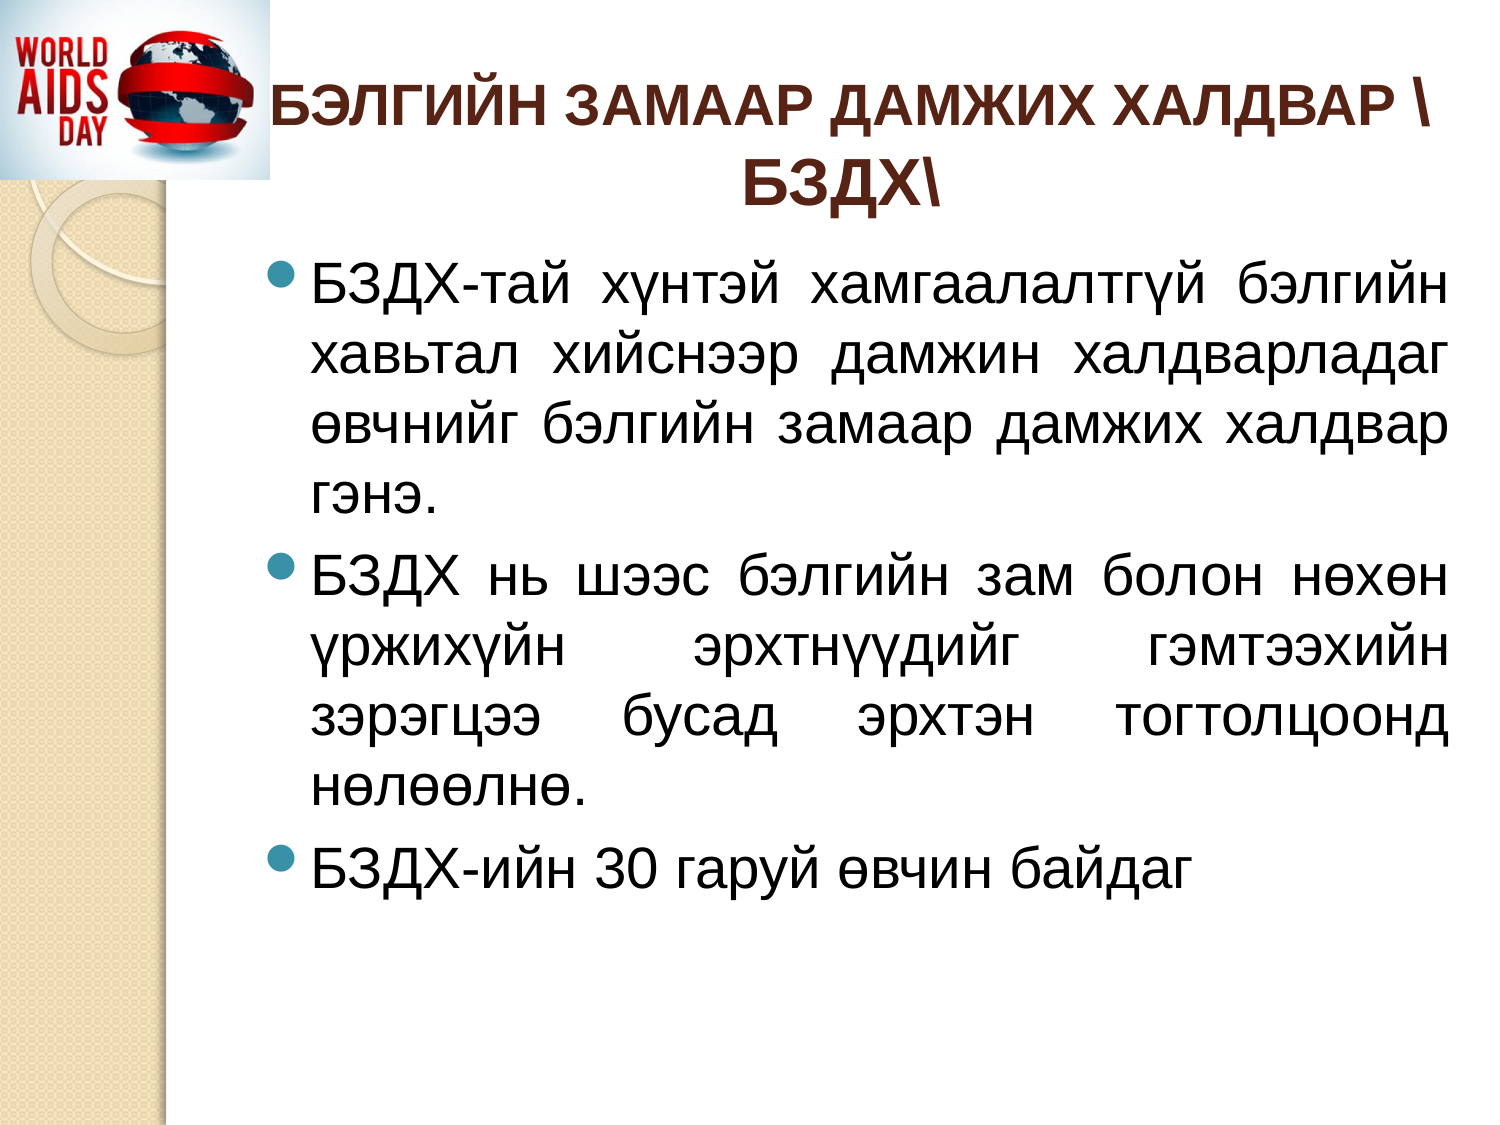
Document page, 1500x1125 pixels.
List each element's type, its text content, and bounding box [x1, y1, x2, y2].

title БЭЛГИЙН ЗАМААР ДАМЖИХ ХАЛДВАР \БЗДХ\ [235, 45, 1466, 233]
list БЗДХ-тай хүнтэй хамгаалалтгүй бэлгийн хавьтал хийснээр дамжин халдварладаг өвчнийг бэлгийн замаар дамжих халдвар гэнэ. БЗДХ нь шээс бэлгийн зам болон нөхөн үржихүйн эрхтнүүдийг гэмтээхийн зэрэгцээ бусад эрхтэн тогтолцоонд нөлөөлнө. БЗДХ-ийн 30 гаруй өвчин байдаг [235, 237, 1466, 1025]
picture [0, 0, 270, 180]
